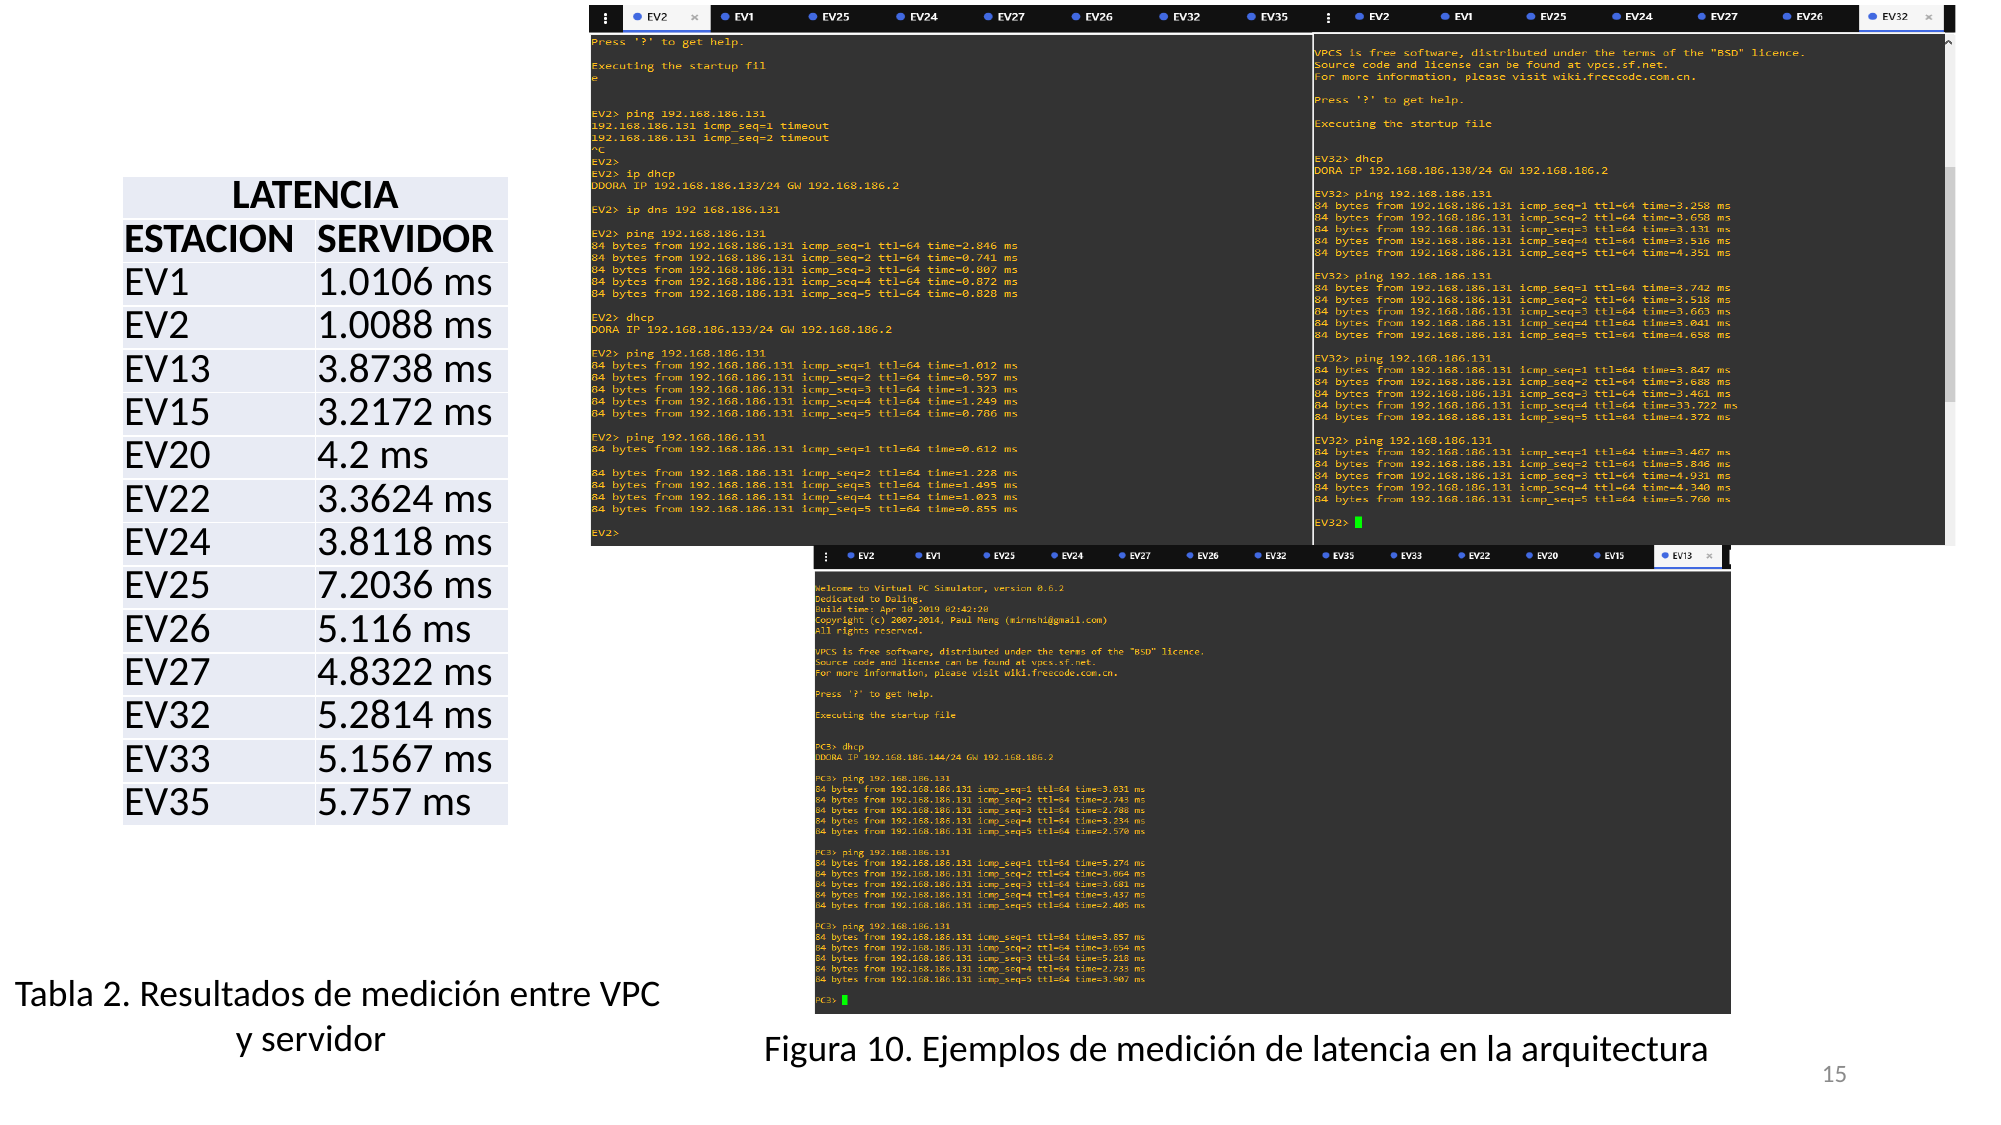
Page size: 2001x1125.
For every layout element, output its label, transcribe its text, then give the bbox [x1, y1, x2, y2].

table_cell EV2 [123, 307, 315, 348]
table_cell 1.0106 ms [316, 263, 508, 305]
table_cell EV25 [123, 567, 315, 608]
table_cell 3.8738 ms [316, 350, 508, 392]
text_box Tabla 2. Resultados de medición entre VPC y servidor [0, 961, 682, 1067]
table_header LATENCIA [123, 177, 508, 218]
table_cell EV33 [123, 740, 315, 782]
slide_number 15 [1412, 1042, 1863, 1103]
table_cell EV24 [123, 523, 315, 565]
table_cell EV27 [123, 654, 315, 695]
text_box Figura 10. Ejemplos de medición de latencia en la arquitectura [749, 1016, 1795, 1077]
table_cell SERVIDOR [316, 220, 508, 262]
table_cell 5.116 ms [316, 610, 508, 652]
table_cell 3.3624 ms [316, 480, 508, 522]
table_cell 7.2036 ms [316, 567, 508, 608]
table_cell 3.8118 ms [316, 523, 508, 565]
table_cell EV20 [123, 437, 315, 478]
table_cell 4.2 ms [316, 437, 508, 478]
table_cell EV13 [123, 350, 315, 392]
table_cell 1.0088 ms [316, 307, 508, 348]
table_cell 5.1567 ms [316, 740, 508, 782]
table_cell EV32 [123, 697, 315, 738]
picture [589, 5, 1956, 1014]
table_cell EV35 [123, 784, 315, 825]
table_cell 5.2814 ms [316, 697, 508, 738]
table_cell EV26 [123, 610, 315, 652]
table_cell 3.2172 ms [316, 393, 508, 435]
table_cell 4.8322 ms [316, 654, 508, 695]
table_cell EV22 [123, 480, 315, 522]
table_cell ESTACION [123, 220, 315, 262]
table_cell EV15 [123, 393, 315, 435]
table_cell EV1 [123, 263, 315, 305]
table_cell 5.757 ms [316, 784, 508, 825]
